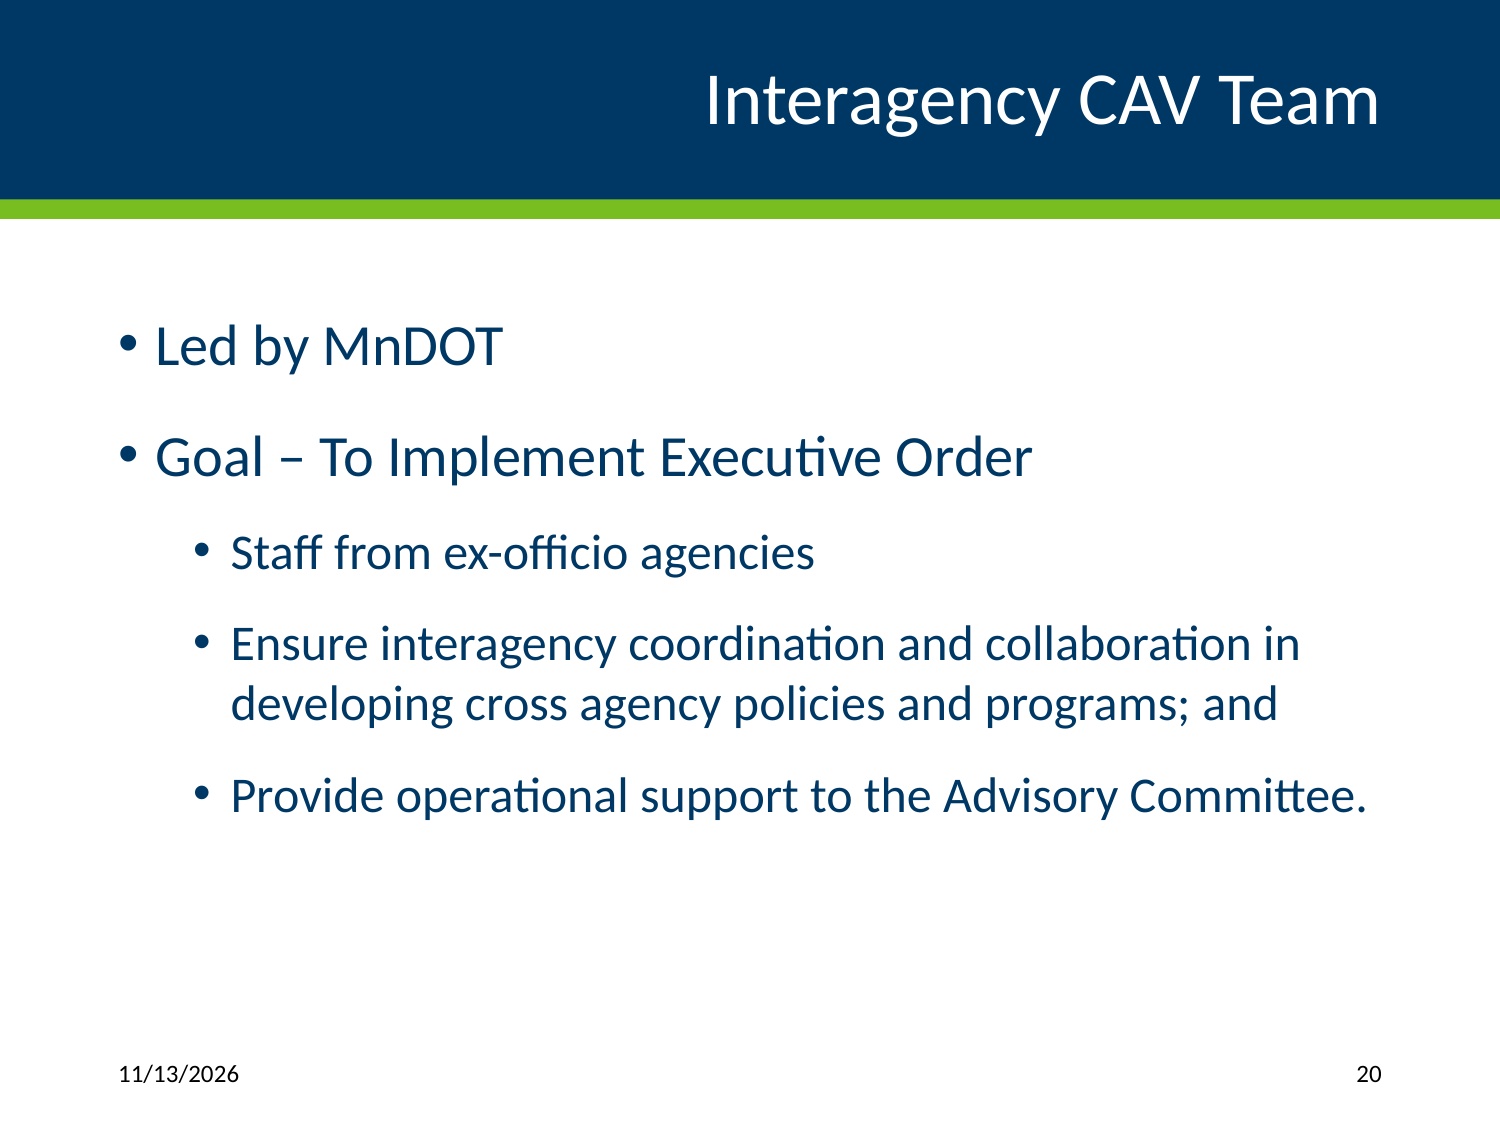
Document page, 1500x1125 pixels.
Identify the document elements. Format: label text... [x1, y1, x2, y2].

list Led by MnDOT Goal – To Implement Executive Order Staff from ex-officio agencies Ensure interagency coordination and collaboration in developing cross agency policies and programs; and Provide operational support to the Advisory Committee. [103, 299, 1397, 1014]
slide_number 20 [1216, 1042, 1397, 1103]
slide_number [103, 1042, 271, 1103]
title Interagency CAV Team [103, 24, 1397, 175]
